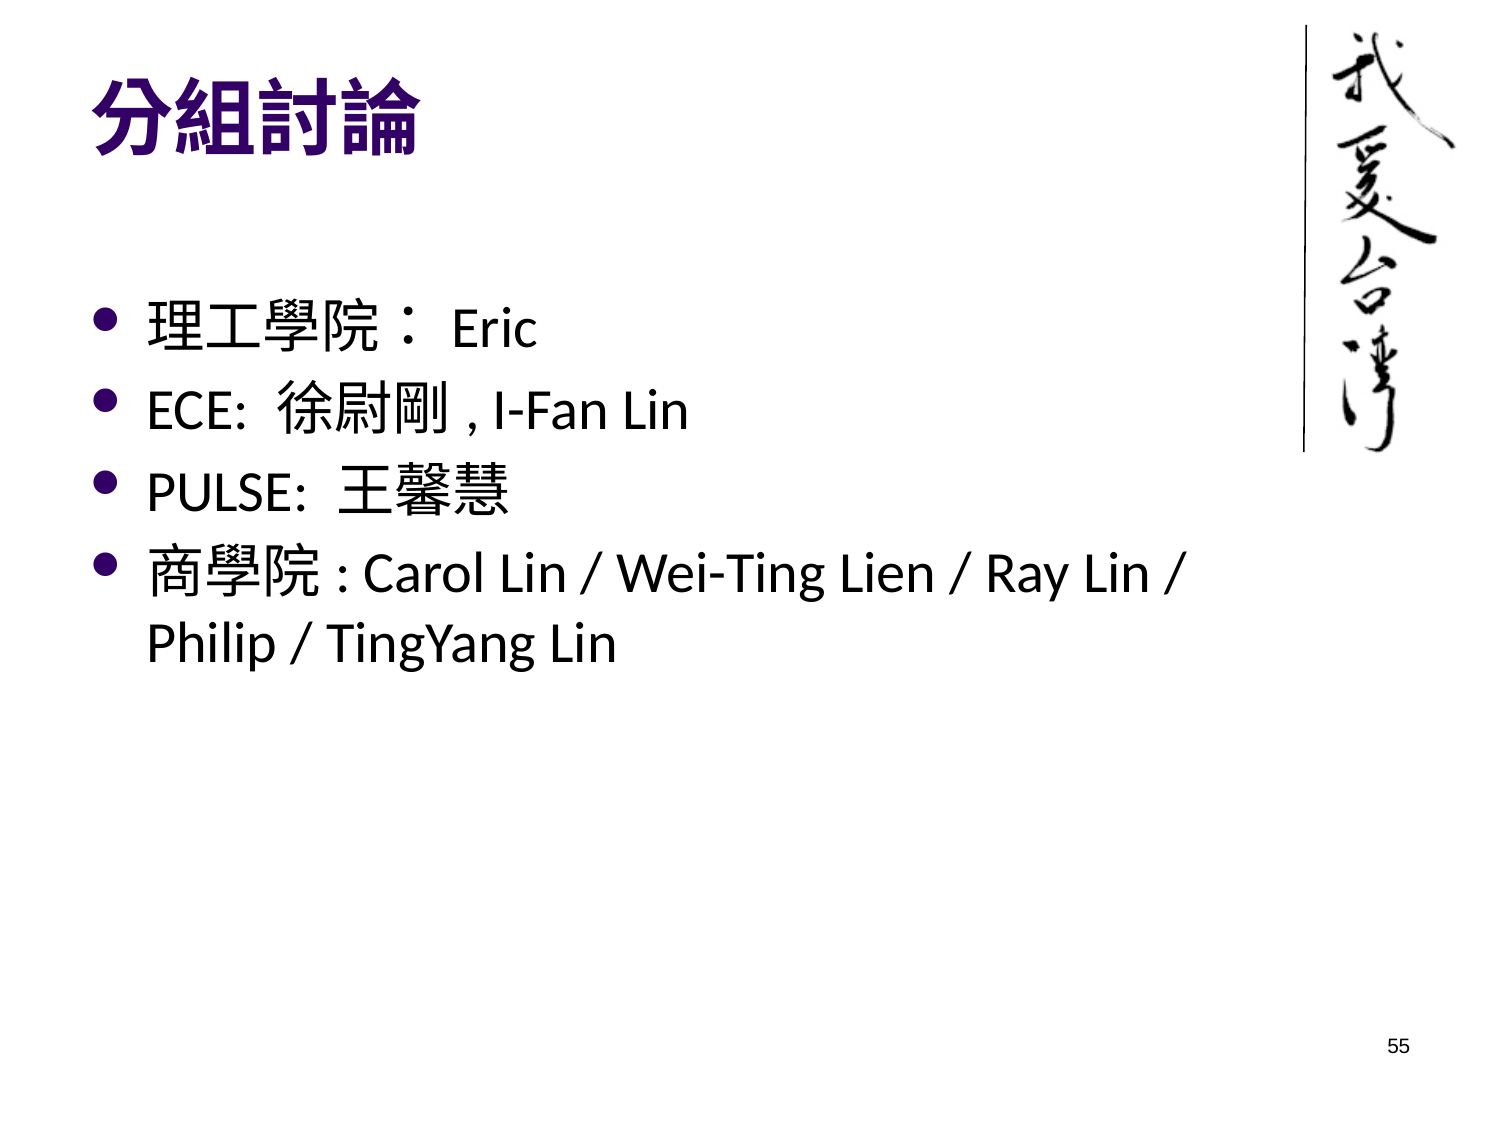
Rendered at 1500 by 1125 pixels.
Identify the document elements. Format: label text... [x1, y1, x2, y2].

list 理工學院：Eric ECE: 徐尉剛, I-Fan Lin PULSE: 王馨慧 商學院: Carol Lin / Wei-Ting Lien / Ray Lin / Philip / TingYang Lin [74, 281, 1306, 847]
picture [1324, 23, 1457, 458]
title 分組討論 [74, 19, 1313, 173]
text_box 55 [1074, 1024, 1425, 1100]
